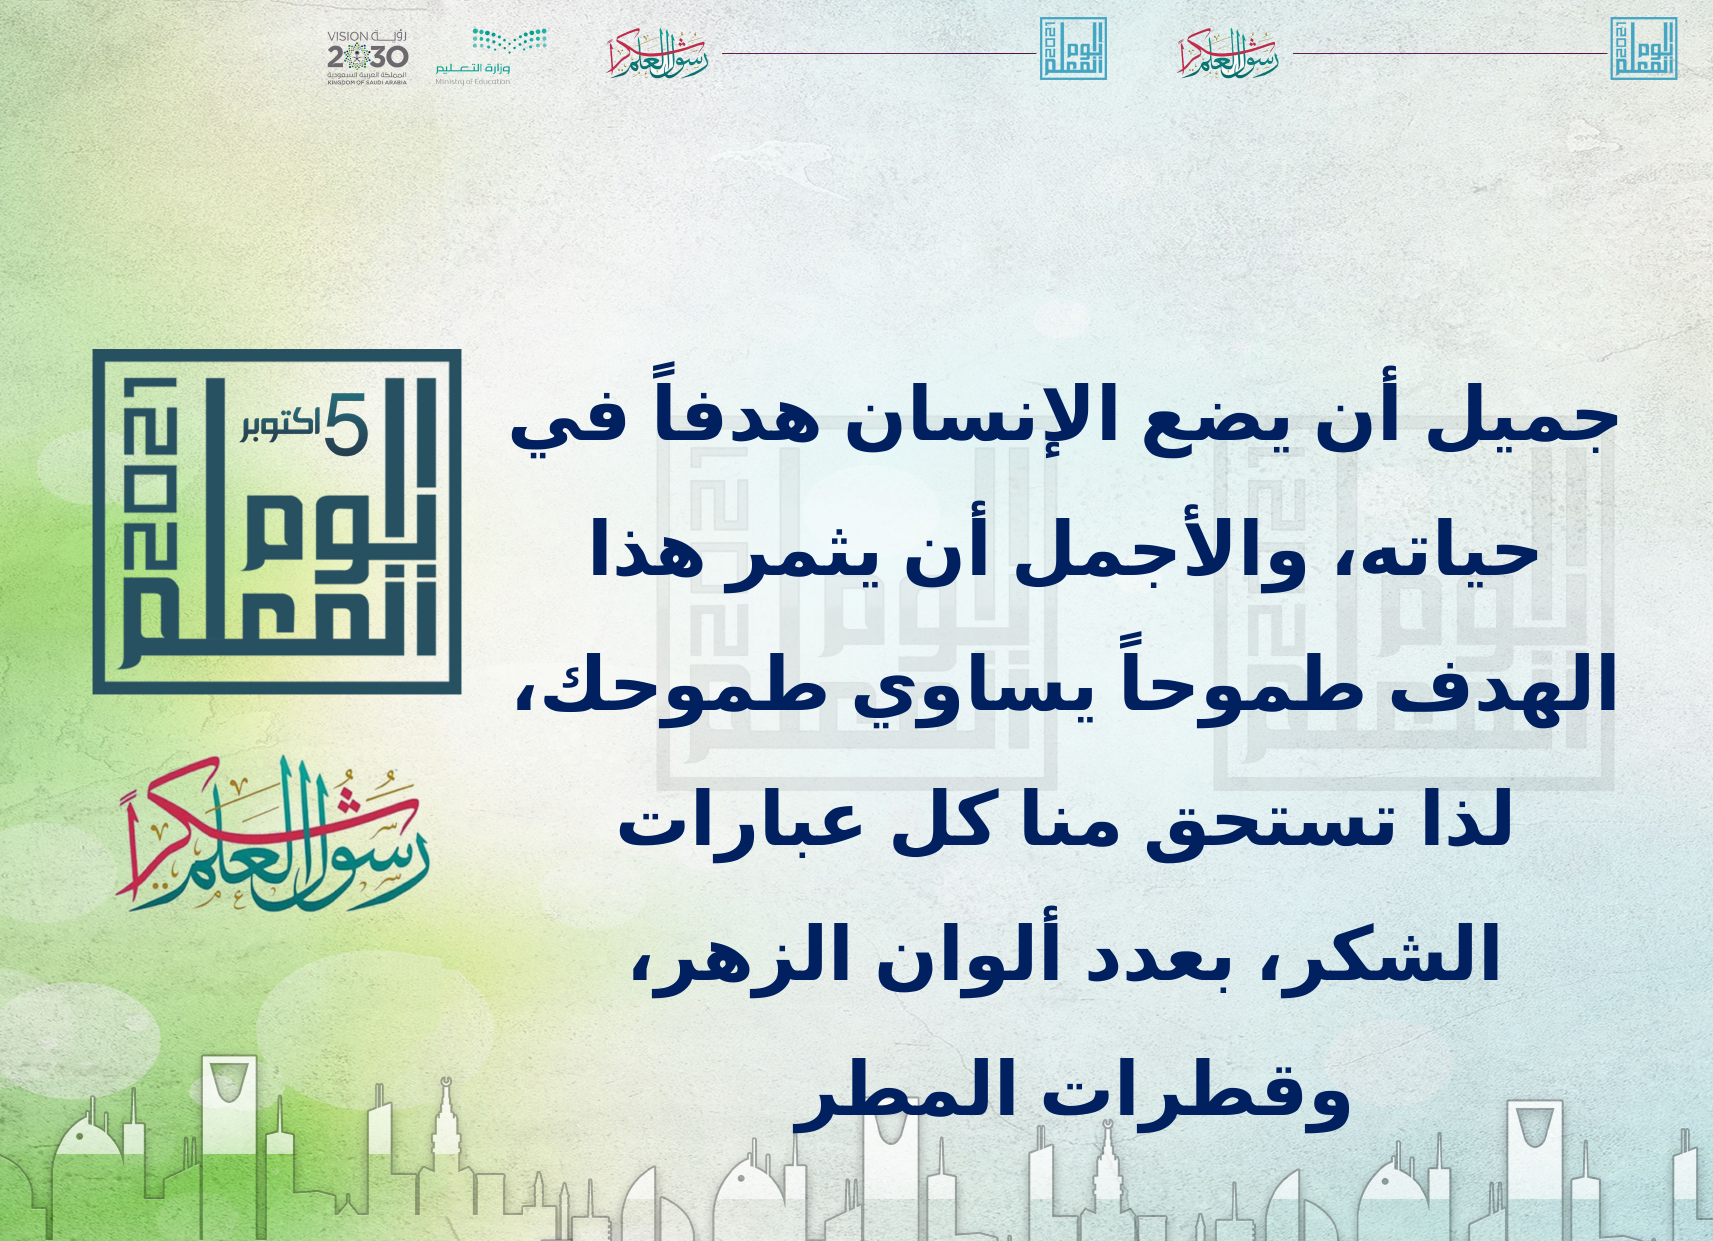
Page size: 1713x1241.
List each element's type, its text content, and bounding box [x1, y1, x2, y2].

text_box جميل أن يضع الإنسان هدفاً في حياته، والأجمل أن يثمر هذا الهدف طموحاً يساوي طموحك، لذا تستحق منا كل عبارات الشكر، بعدد ألوان الزهر، وقطرات المطر [478, 312, 1654, 1138]
picture [0, 0, 1713, 1241]
